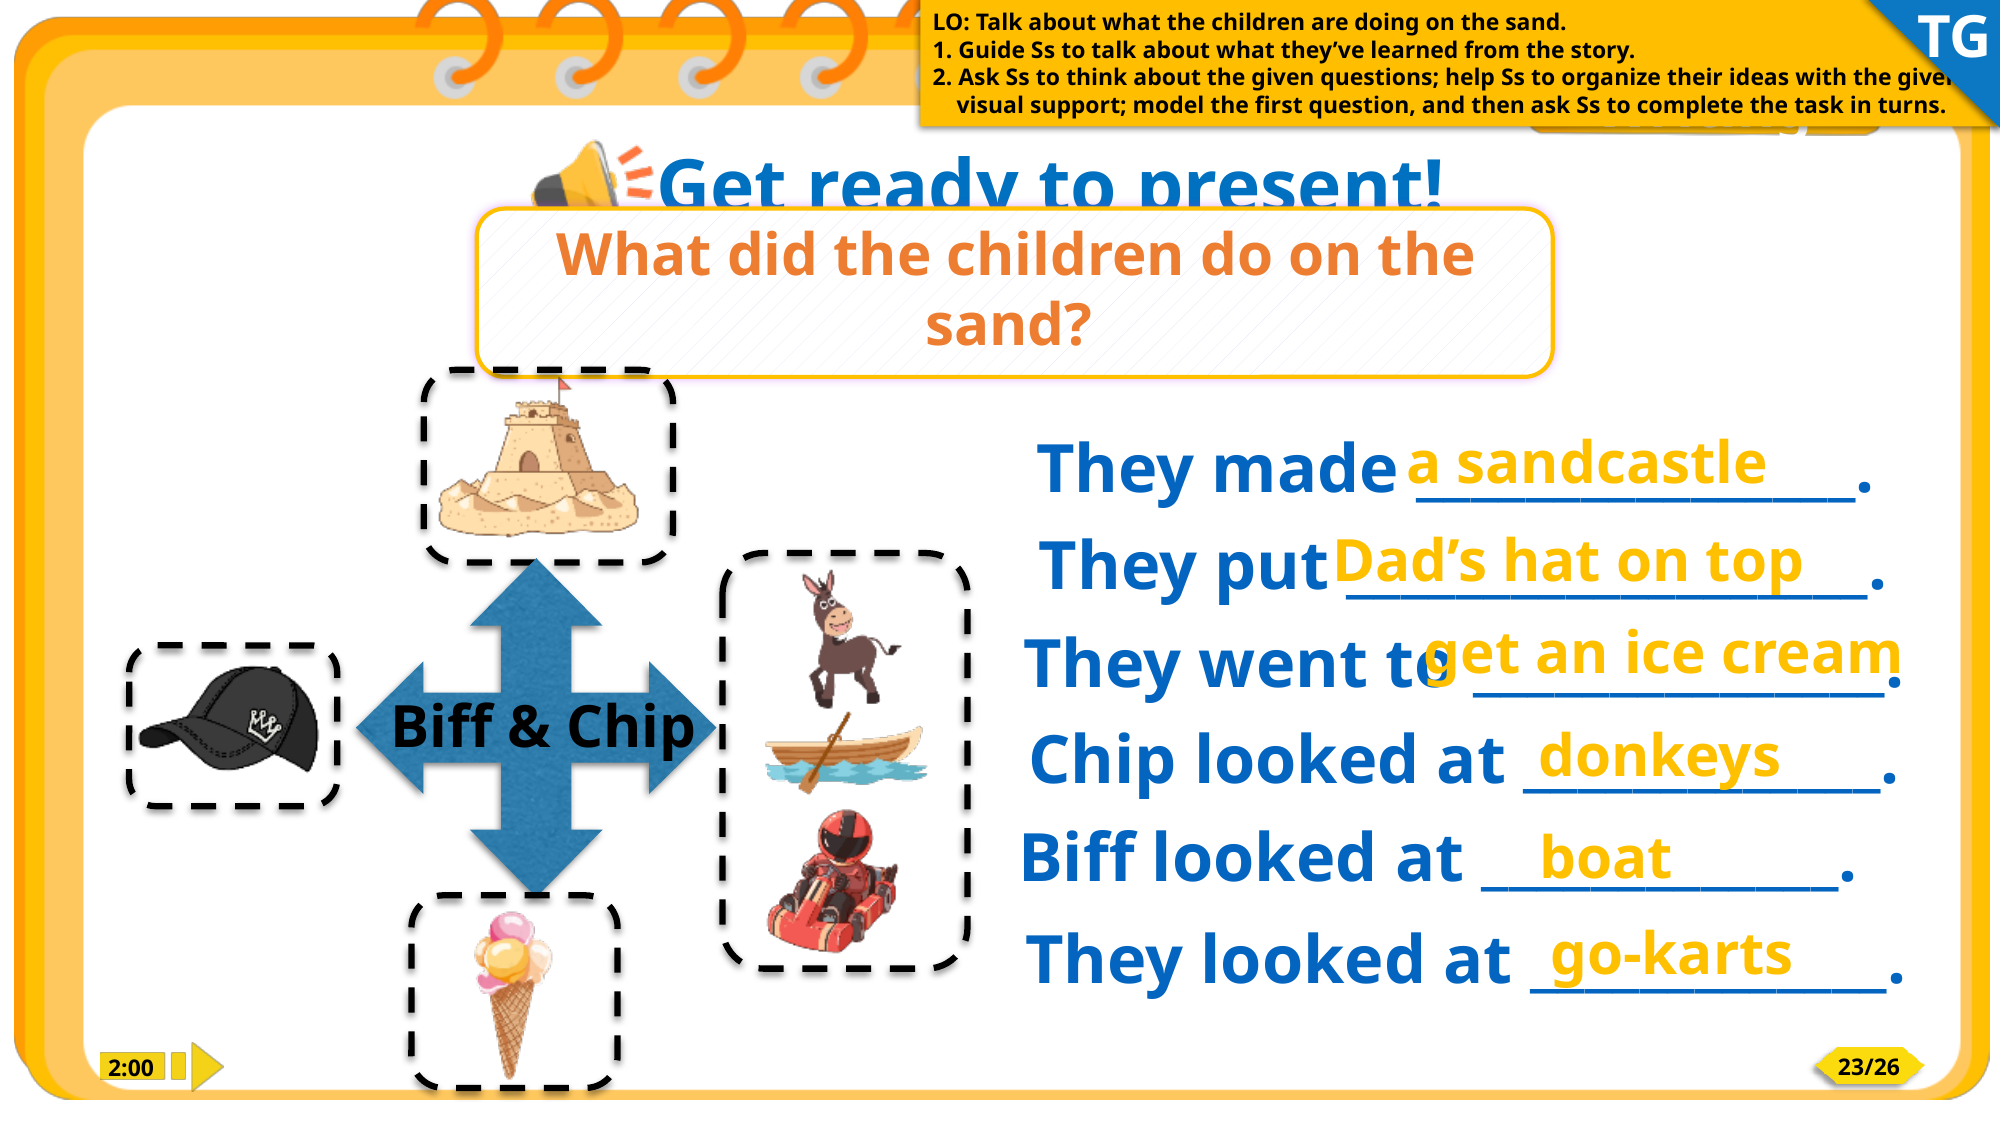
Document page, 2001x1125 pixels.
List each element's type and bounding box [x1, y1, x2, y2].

picture [13, 0, 1991, 1101]
text_box [1862, 0, 2000, 130]
text_box [1786, 1043, 1952, 1096]
text_box [919, 0, 1858, 127]
text_box [66, 1042, 224, 1092]
text_box [1527, 132, 1918, 137]
